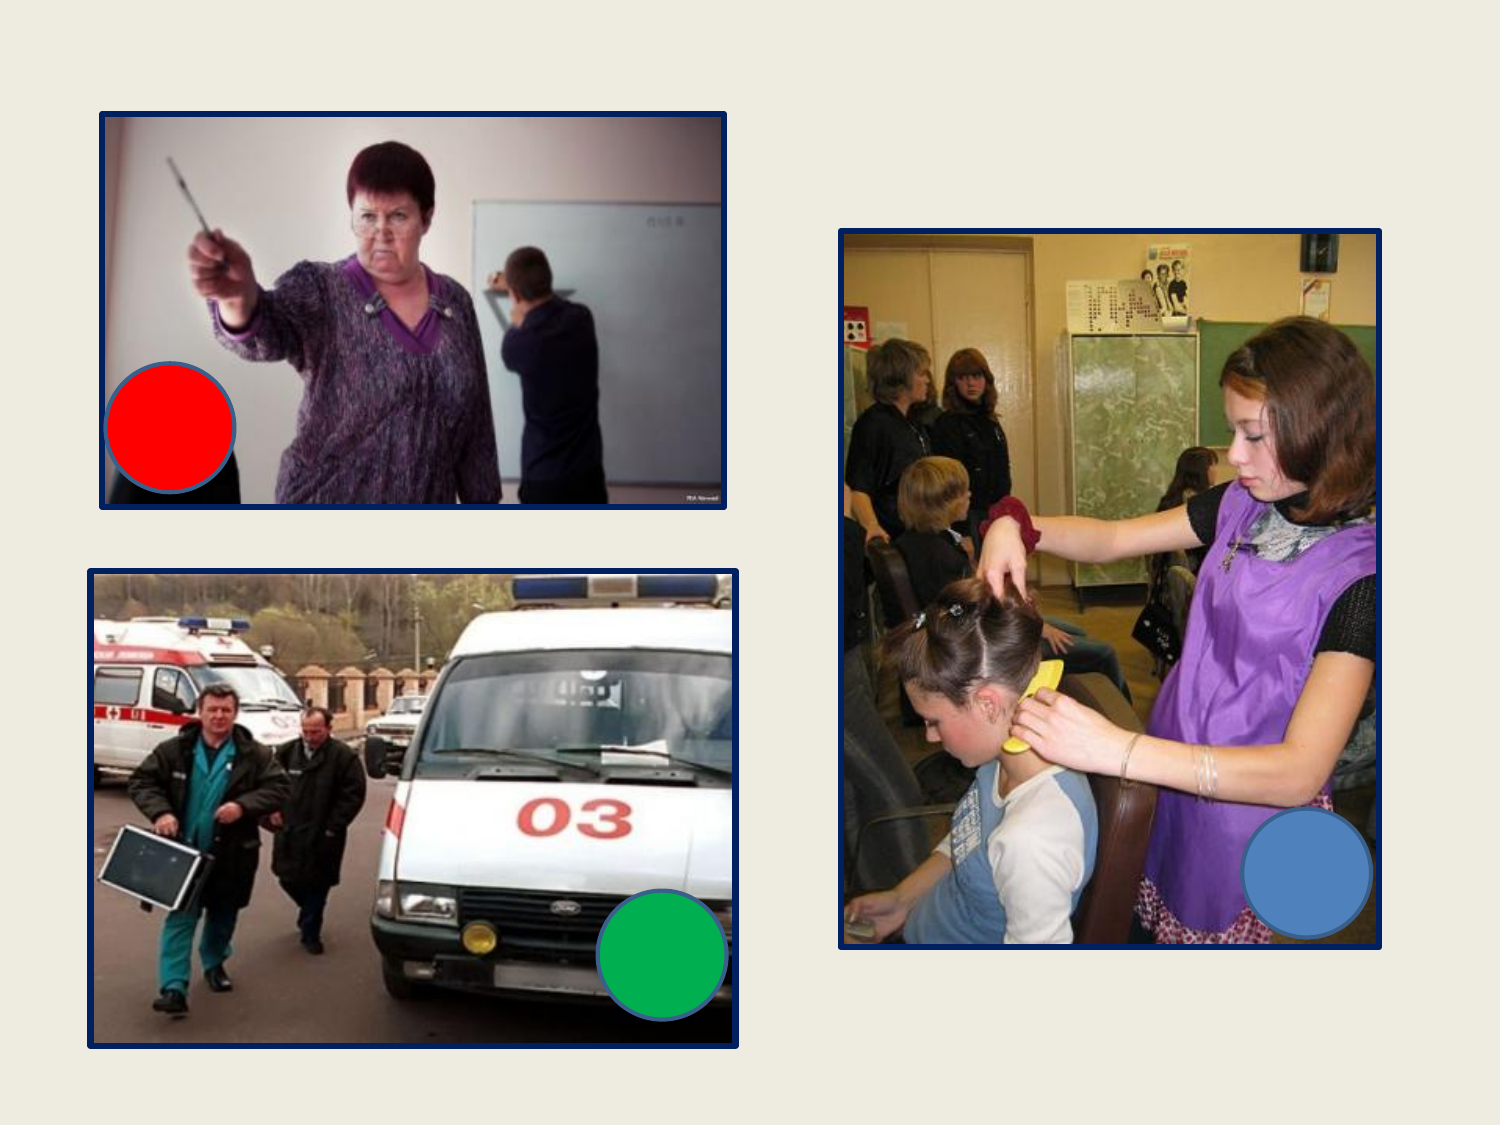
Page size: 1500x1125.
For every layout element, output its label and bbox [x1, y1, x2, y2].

list [105, 116, 721, 505]
list [843, 234, 1377, 945]
picture [93, 573, 733, 1044]
